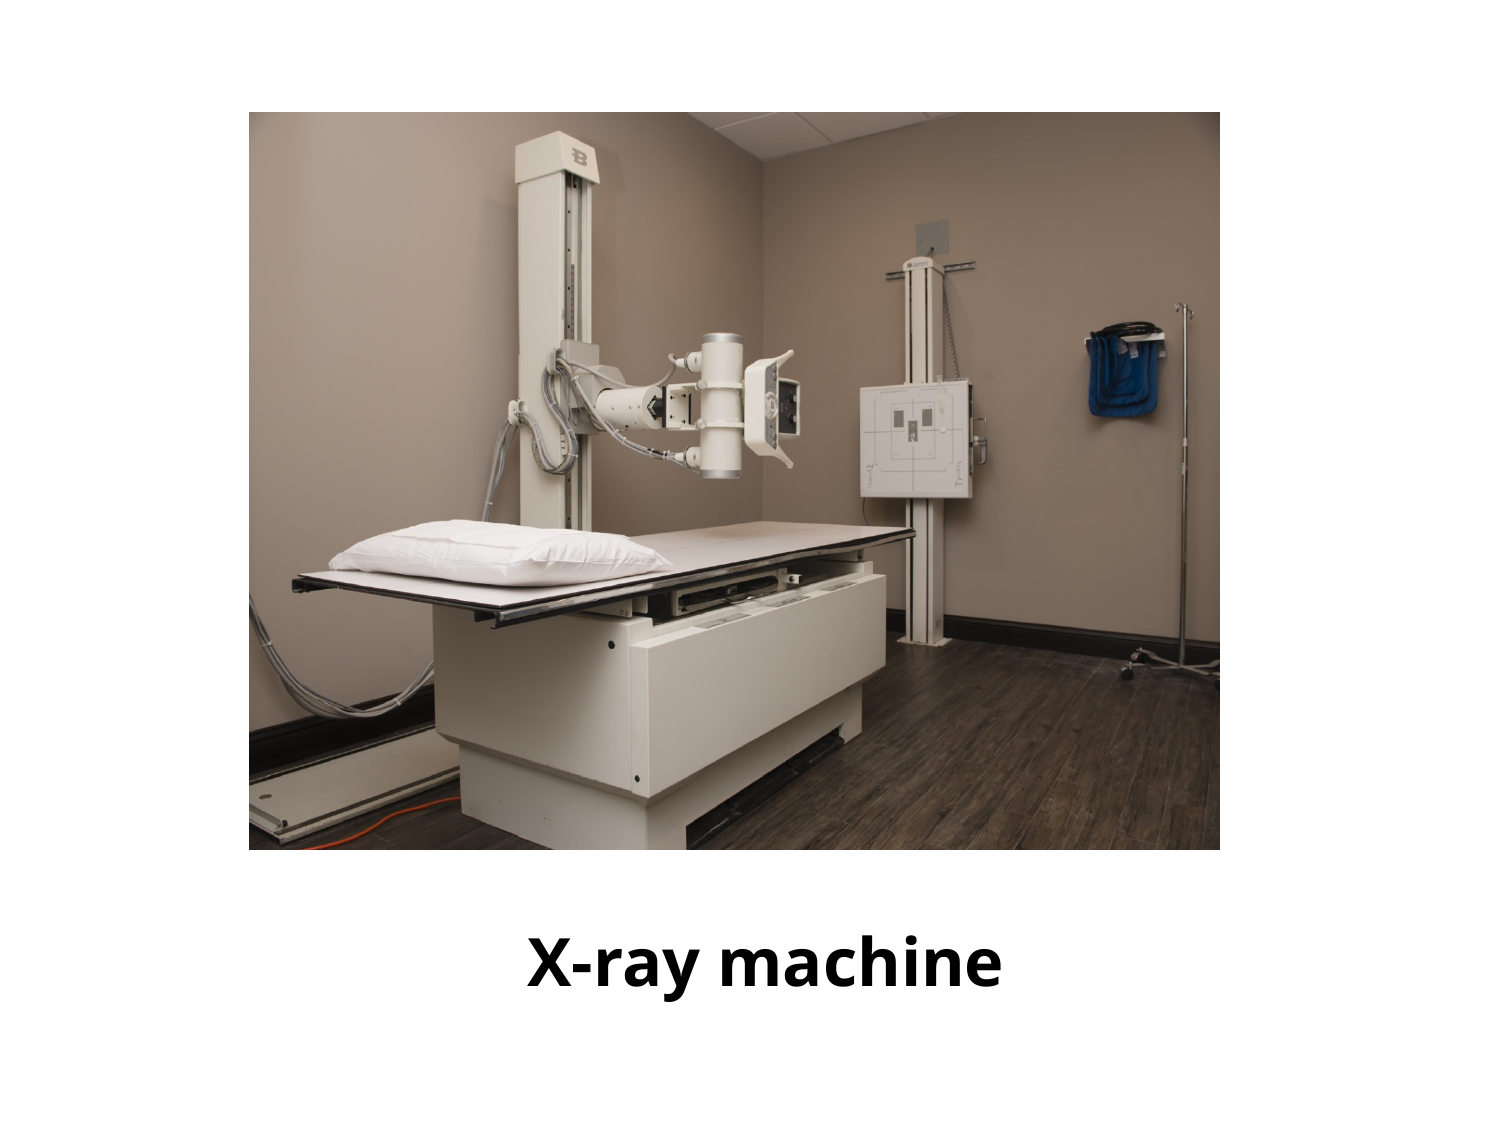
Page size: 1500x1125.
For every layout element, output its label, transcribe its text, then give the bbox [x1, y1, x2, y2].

text_box X-ray machine [512, 912, 1050, 1008]
picture [249, 112, 1220, 851]
